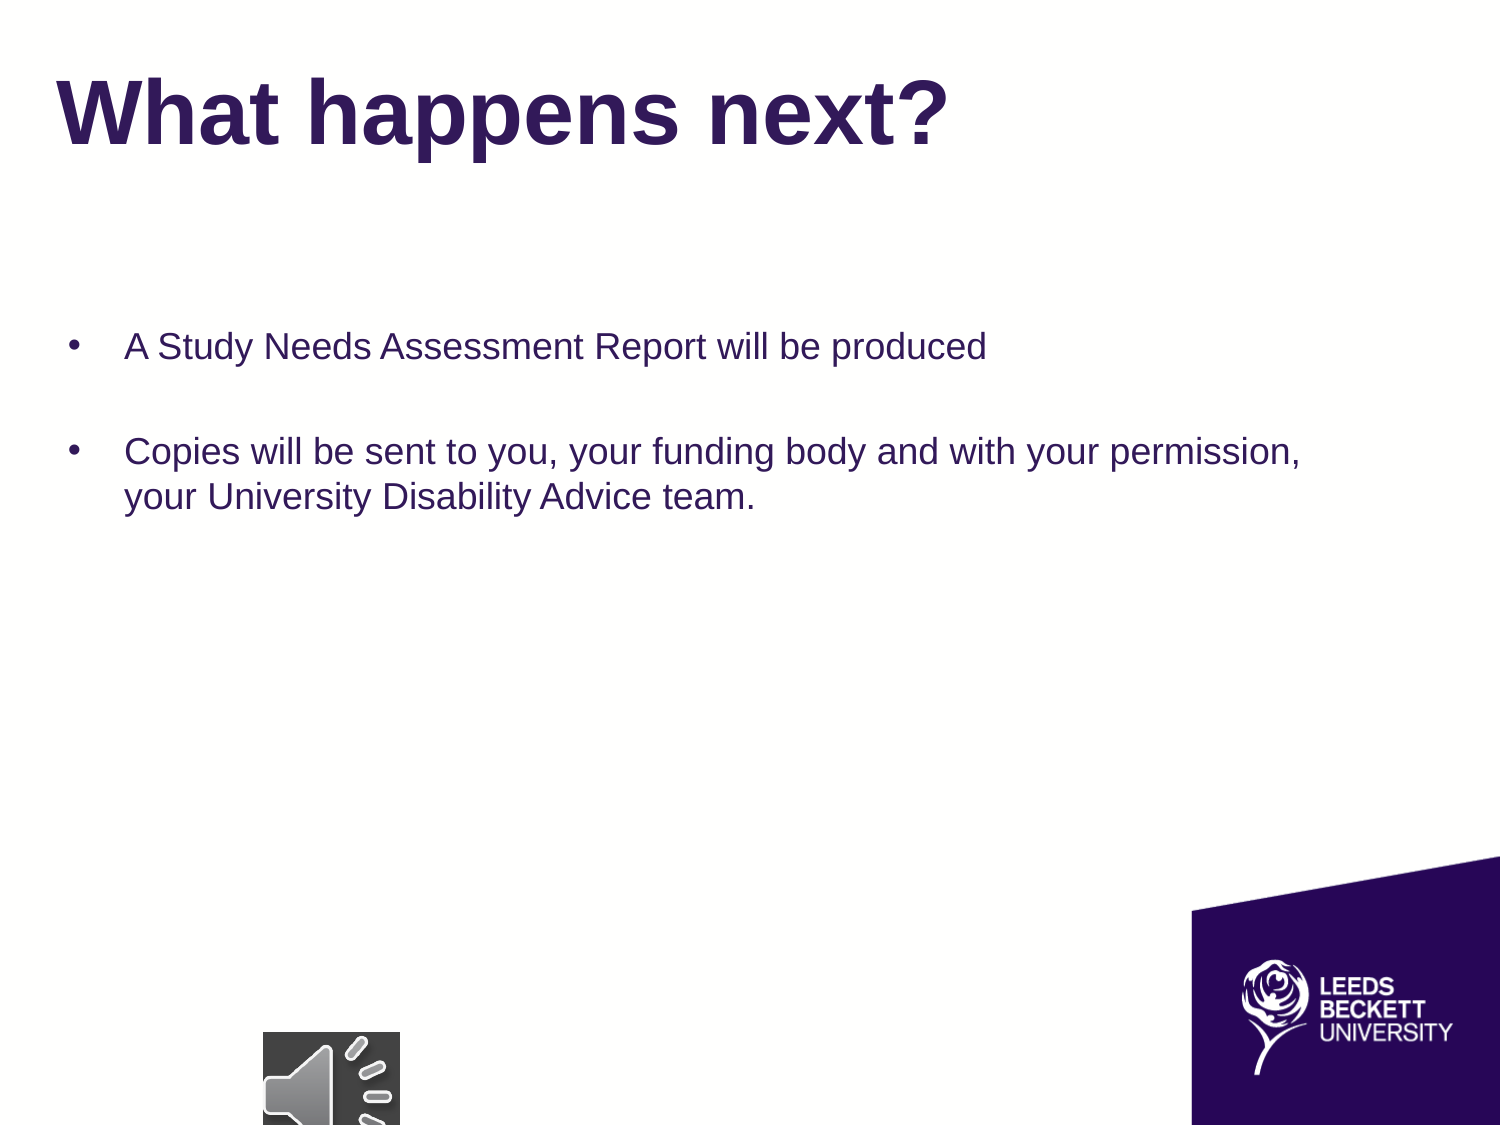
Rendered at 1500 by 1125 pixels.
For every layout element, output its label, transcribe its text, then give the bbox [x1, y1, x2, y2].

list A Study Needs Assessment Report will be produced Copies will be sent to you, your funding body and with your permission, your University Disability Advice team. [53, 262, 1329, 1005]
picture [0, 0, 1500, 1125]
title What happens next? [41, 45, 1415, 233]
